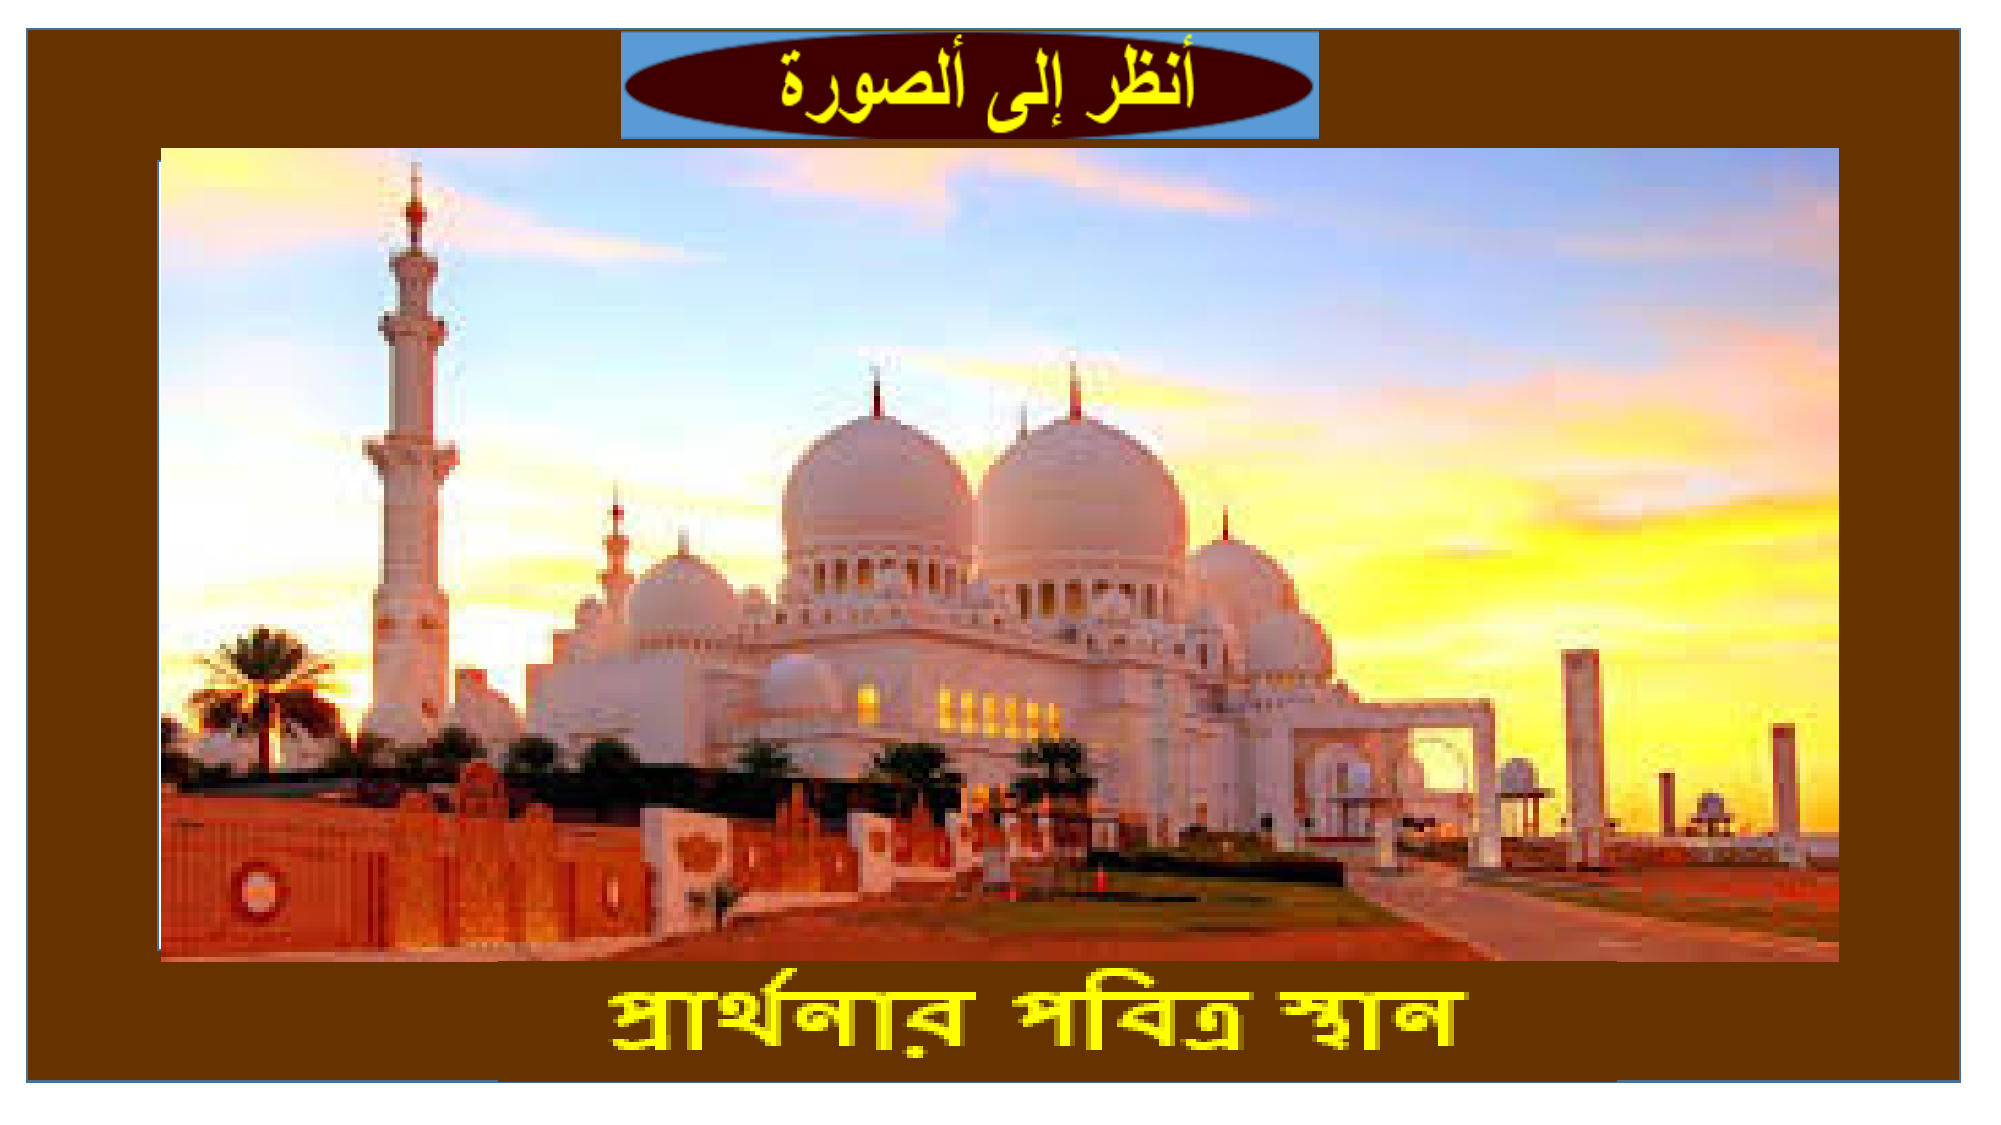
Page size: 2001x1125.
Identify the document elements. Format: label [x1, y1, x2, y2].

text_box [26, 28, 1961, 1083]
picture [161, 148, 1839, 1083]
picture [621, 31, 1319, 139]
